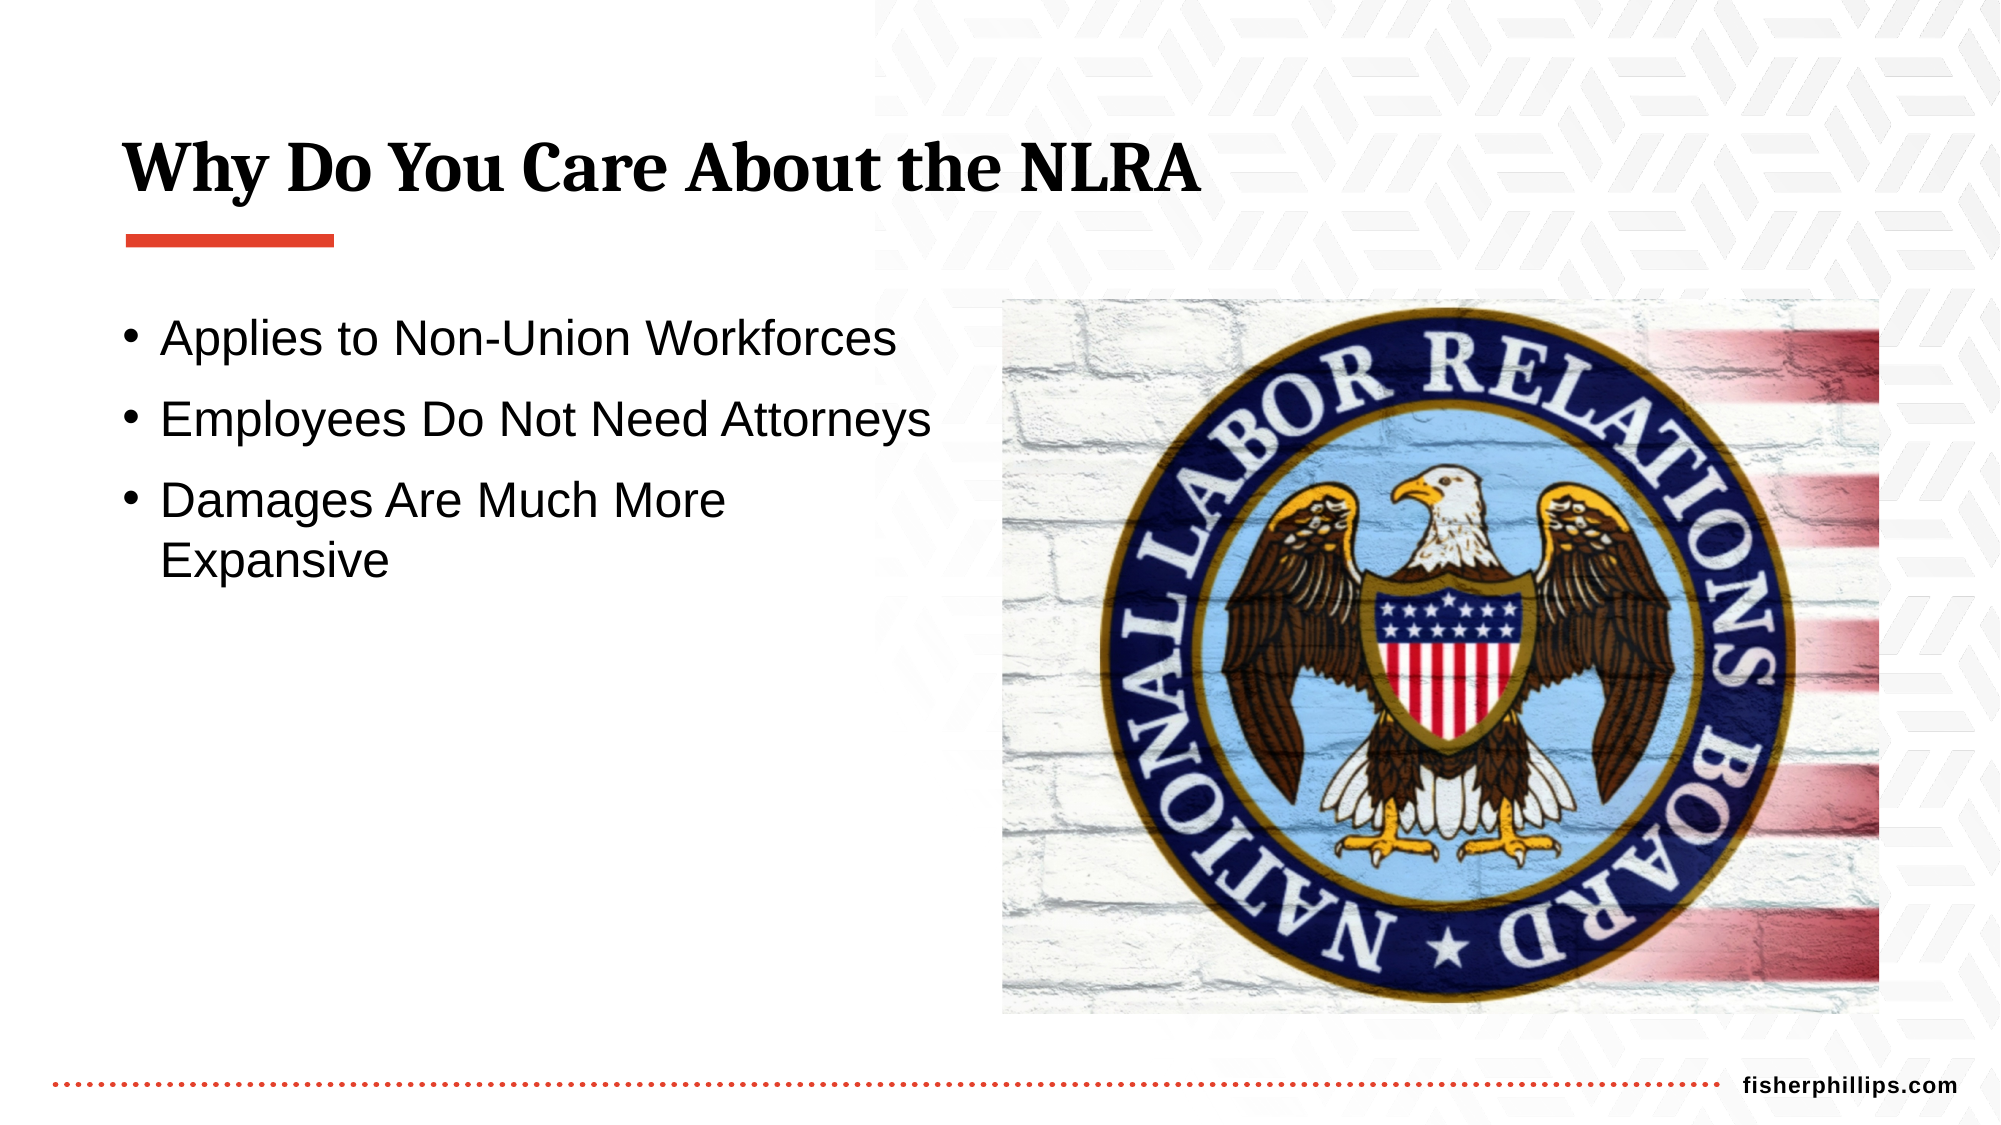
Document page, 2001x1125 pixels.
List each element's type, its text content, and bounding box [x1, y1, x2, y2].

picture [875, 0, 2000, 1125]
list Applies to Non-Union Workforces Employees Do Not Need Attorneys Damages Are Much More Expansive [107, 298, 949, 805]
title Why Do You Care About the NLRA [107, 59, 1880, 278]
